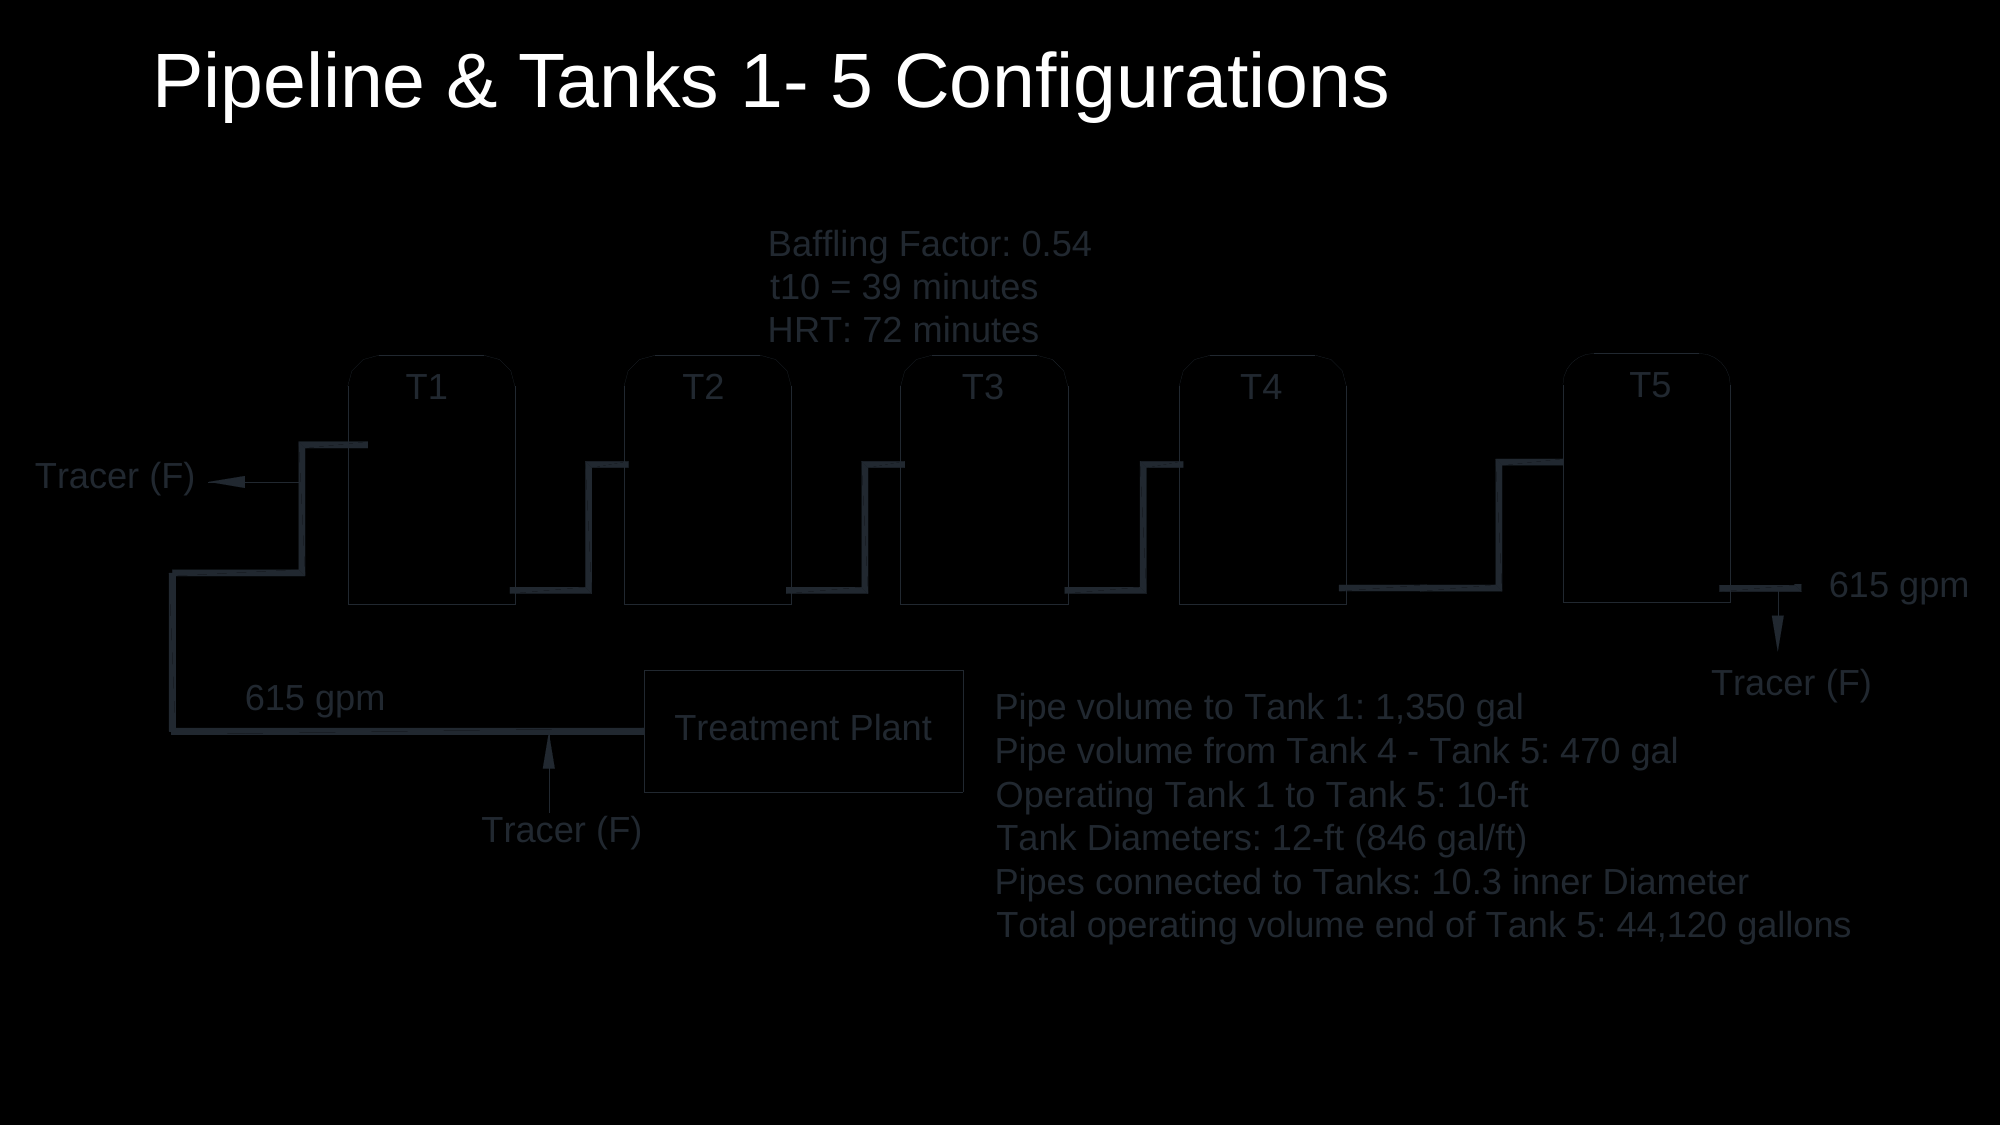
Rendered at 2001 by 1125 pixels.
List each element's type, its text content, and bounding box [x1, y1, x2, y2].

picture [15, 208, 1990, 957]
title Pipeline & Tanks 1- 5 Configurations [137, 16, 1936, 149]
